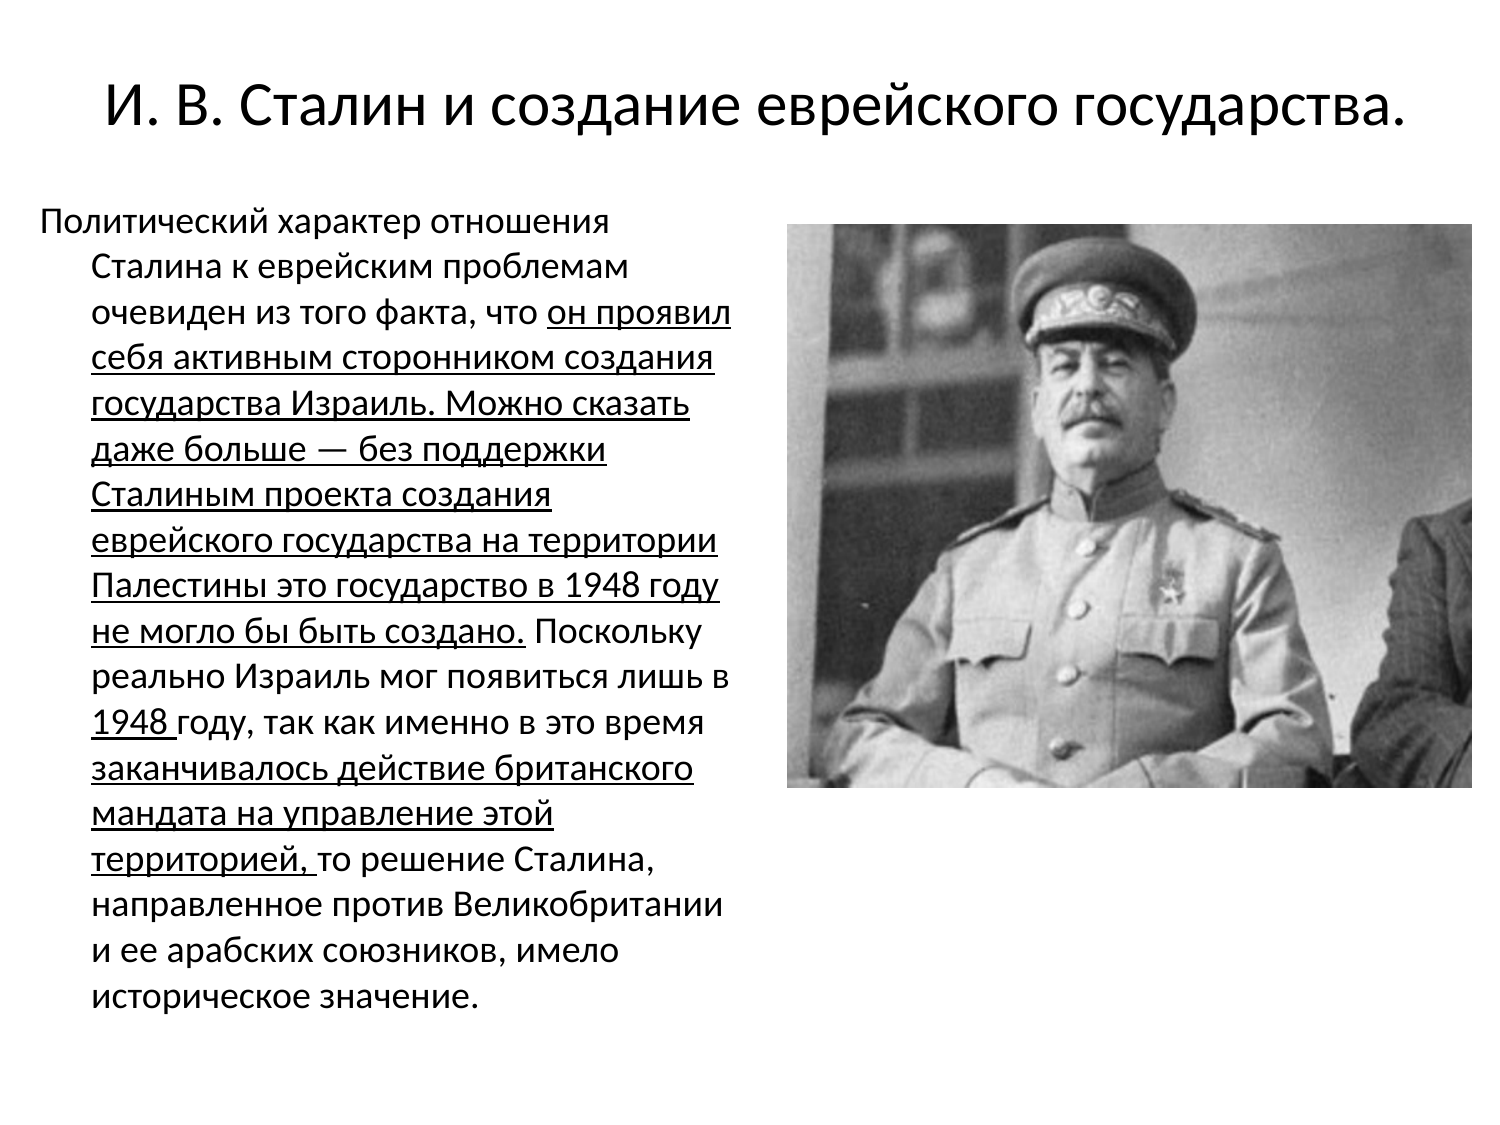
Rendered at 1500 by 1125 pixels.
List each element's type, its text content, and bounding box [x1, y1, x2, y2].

title И. В. Сталин и создание еврейского государства. [75, 24, 1425, 175]
picture [787, 224, 1472, 788]
list Политический характер отношения Сталина к еврейским проблемам очевиден из того факта, что он проявил себя активным сторонником создания государства Израиль. Можно сказать даже больше — без поддержки Сталиным проекта создания еврейского государства на территории Палестины это государство в 1948 году не могло бы быть создано. Поскольку реально Израиль мог появиться лишь в 1948 году, так как именно в это время заканчивалось действие британского мандата на управление этой территорией, то решение Сталина, направленное против Великобритании и ее арабских союзников, имело историческое значение. [24, 187, 750, 1100]
